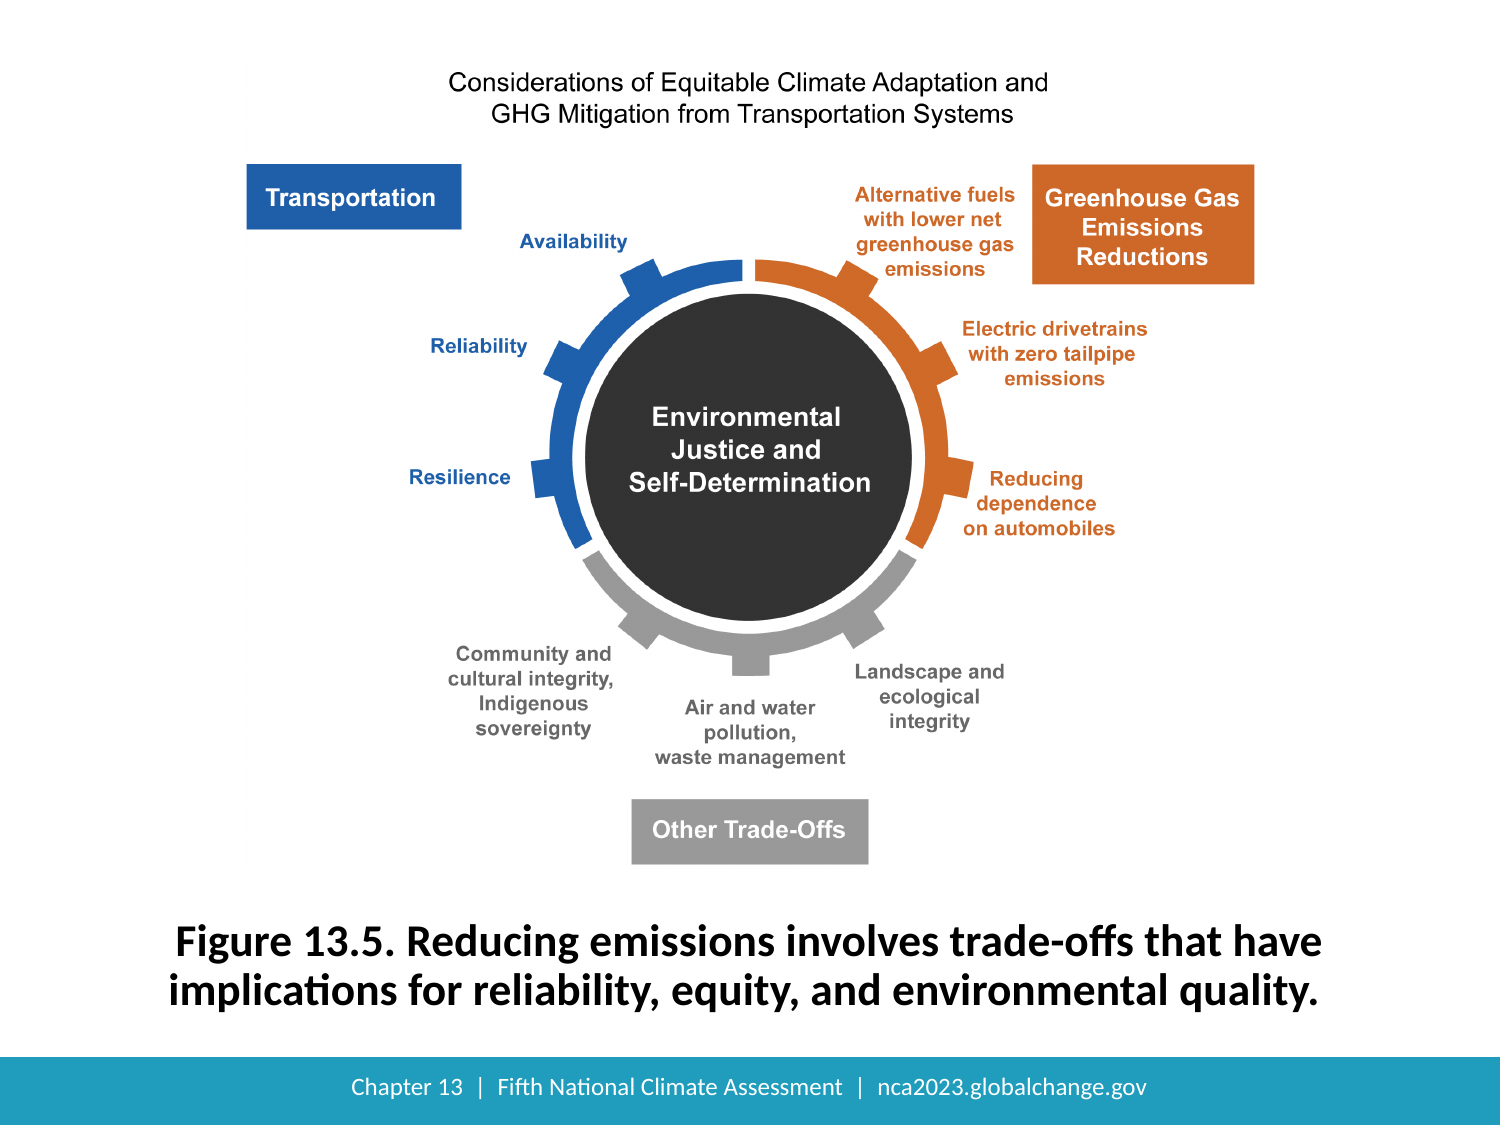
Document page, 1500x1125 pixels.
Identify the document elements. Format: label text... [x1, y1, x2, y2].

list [243, 56, 1257, 873]
title Figure 13.5. Reducing emissions involves trade-offs that have implications for reliability, equity, and environmental quality. [102, 871, 1398, 1025]
